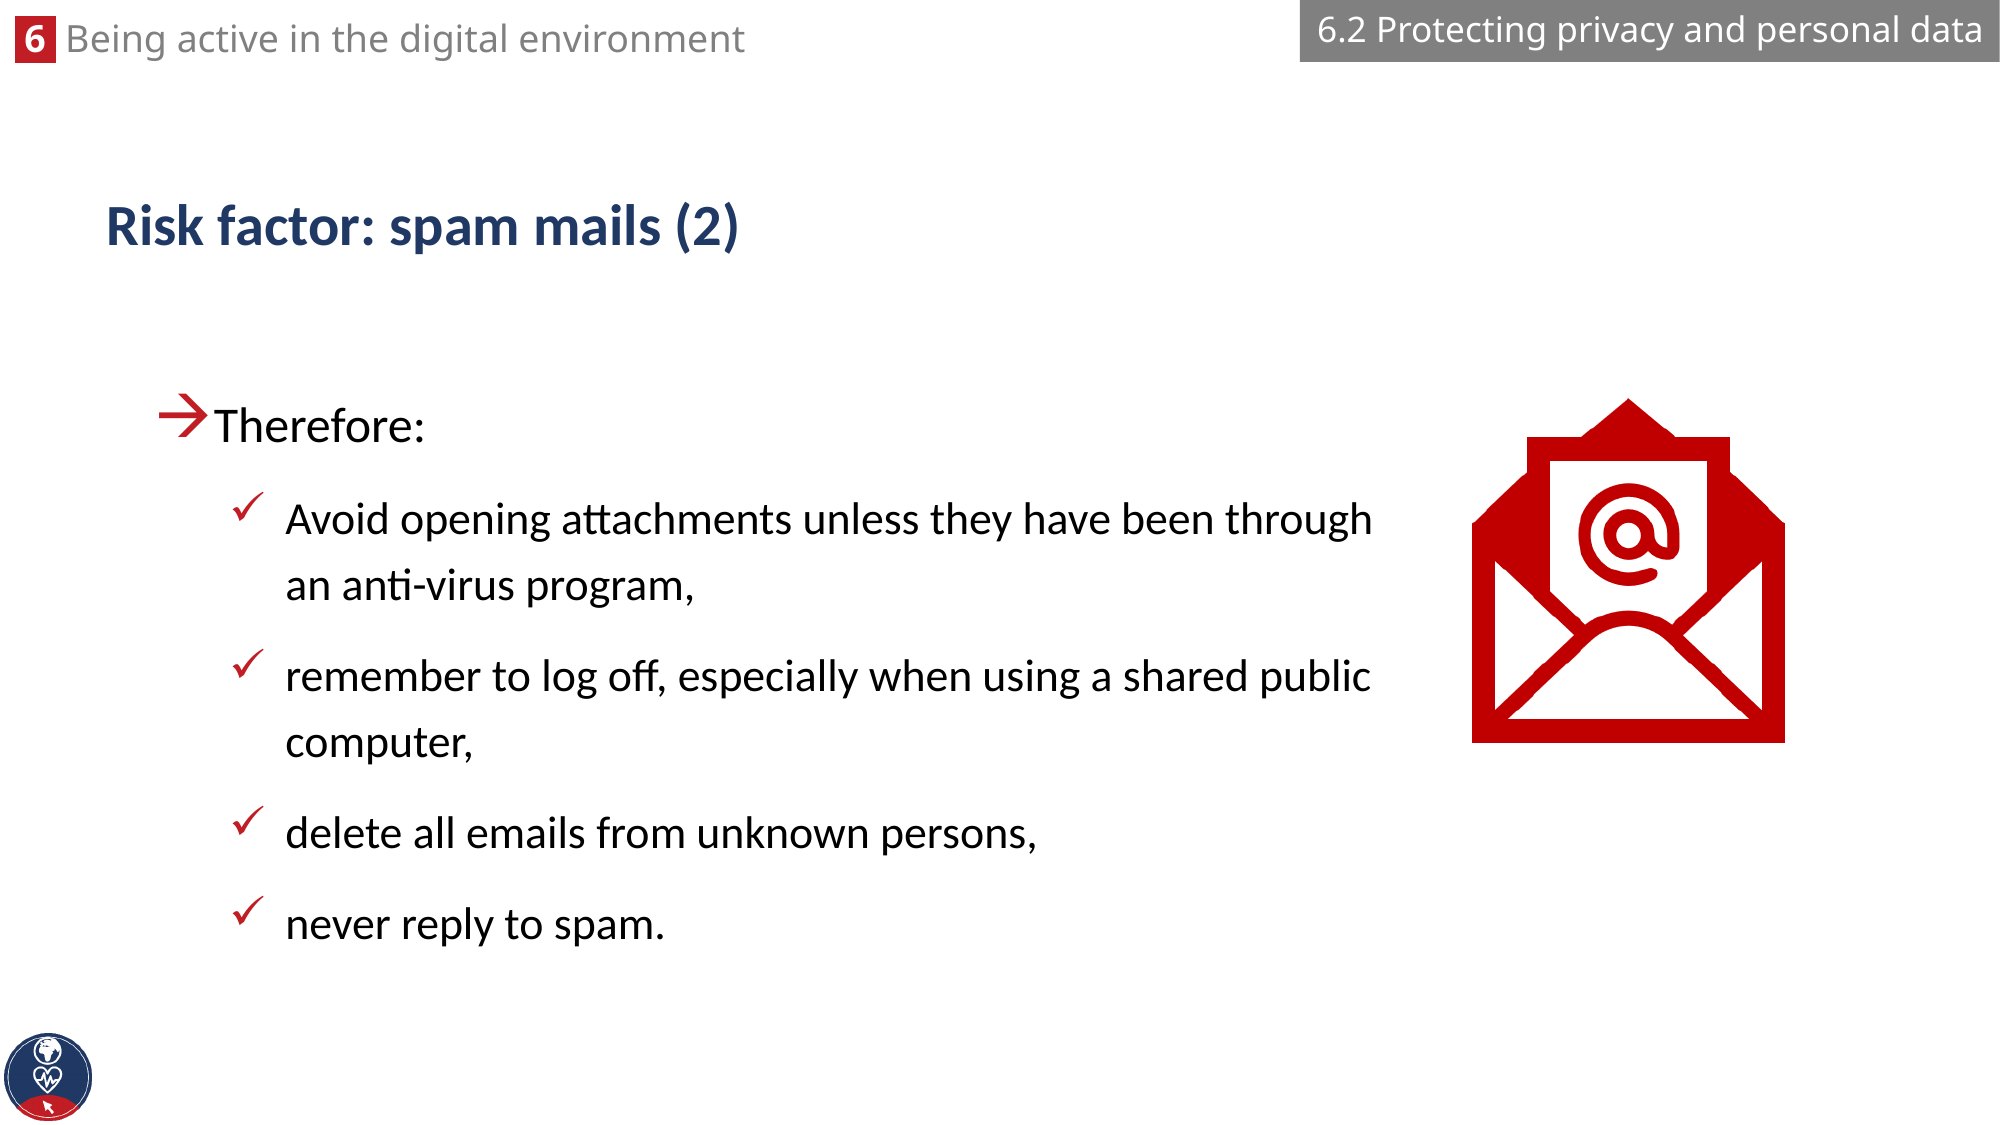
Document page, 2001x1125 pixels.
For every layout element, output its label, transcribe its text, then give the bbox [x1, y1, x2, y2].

picture [1440, 382, 1816, 758]
title Risk factor: spam mails (2) [91, 177, 1906, 277]
text_box 6.2 Protecting privacy and personal data [1299, 0, 2000, 62]
picture [4, 1033, 92, 1121]
text_box Therefore: Avoid opening attachments unless they have been through an anti-virus program, remember to log off, especially when using a shared public computer, delete all emails from unknown persons, never reply to spam. [139, 276, 1425, 1103]
